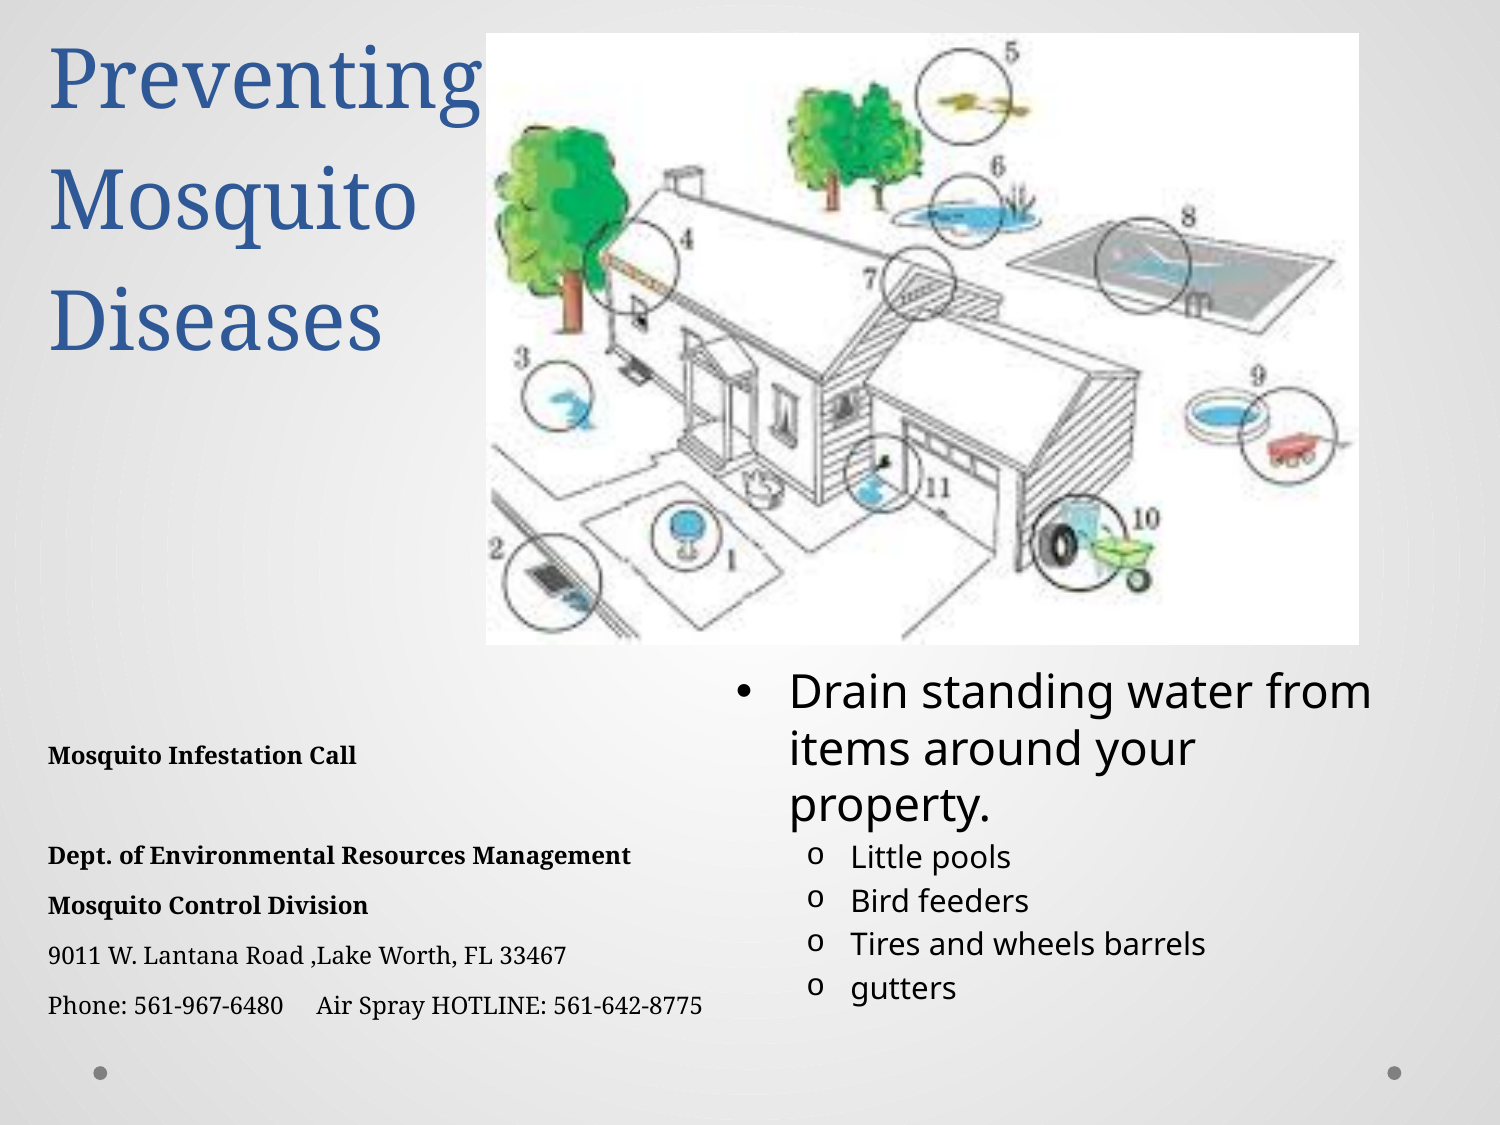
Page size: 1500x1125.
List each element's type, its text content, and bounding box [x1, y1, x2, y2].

list Drain standing water from items around your property. Little pools Bird feeders Tires and wheels barrels gutters [720, 654, 1425, 1014]
title Preventing Mosquito Diseases [33, 83, 481, 288]
text_box Mosquito Infestation Call Dept. of Environmental Resources Management Mosquito Control Division 9011 W. Lantana Road ,Lake Worth, FL 33467 Phone: 561-967-6480 Air Spray HOTLINE: 561-642-8775 [33, 727, 721, 1043]
picture [486, 32, 1359, 646]
